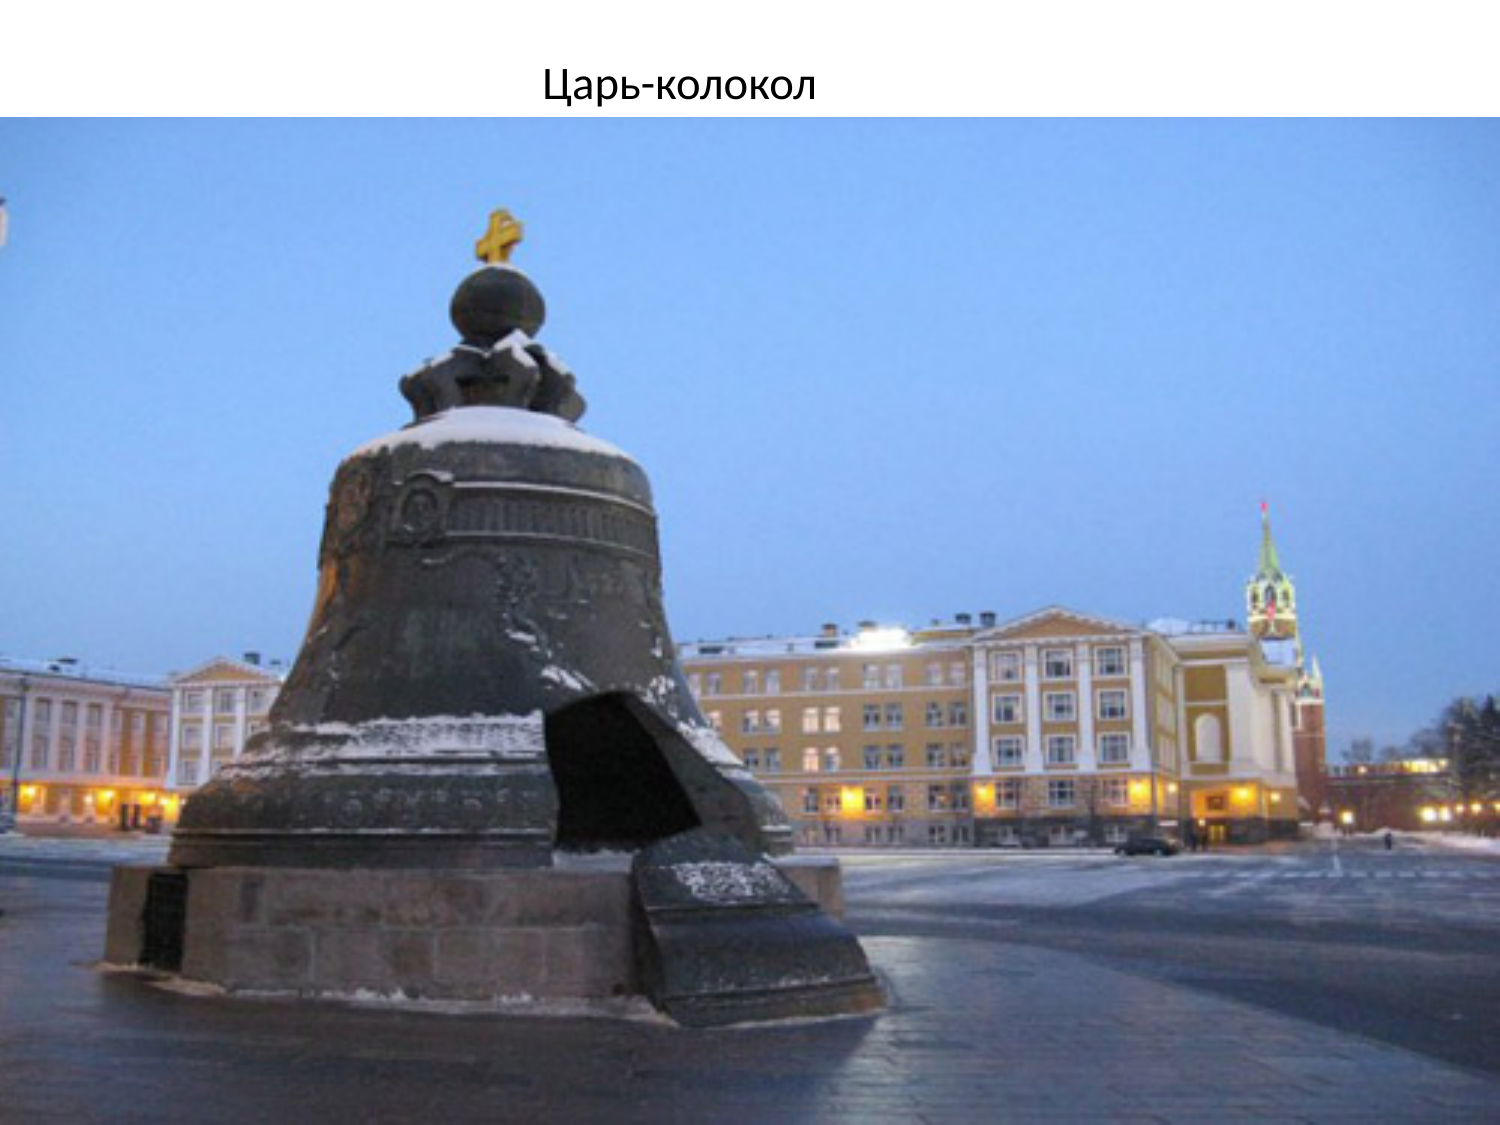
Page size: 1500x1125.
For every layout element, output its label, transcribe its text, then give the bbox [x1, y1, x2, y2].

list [0, 116, 1500, 1125]
title Царь-колокол [281, 45, 1079, 115]
